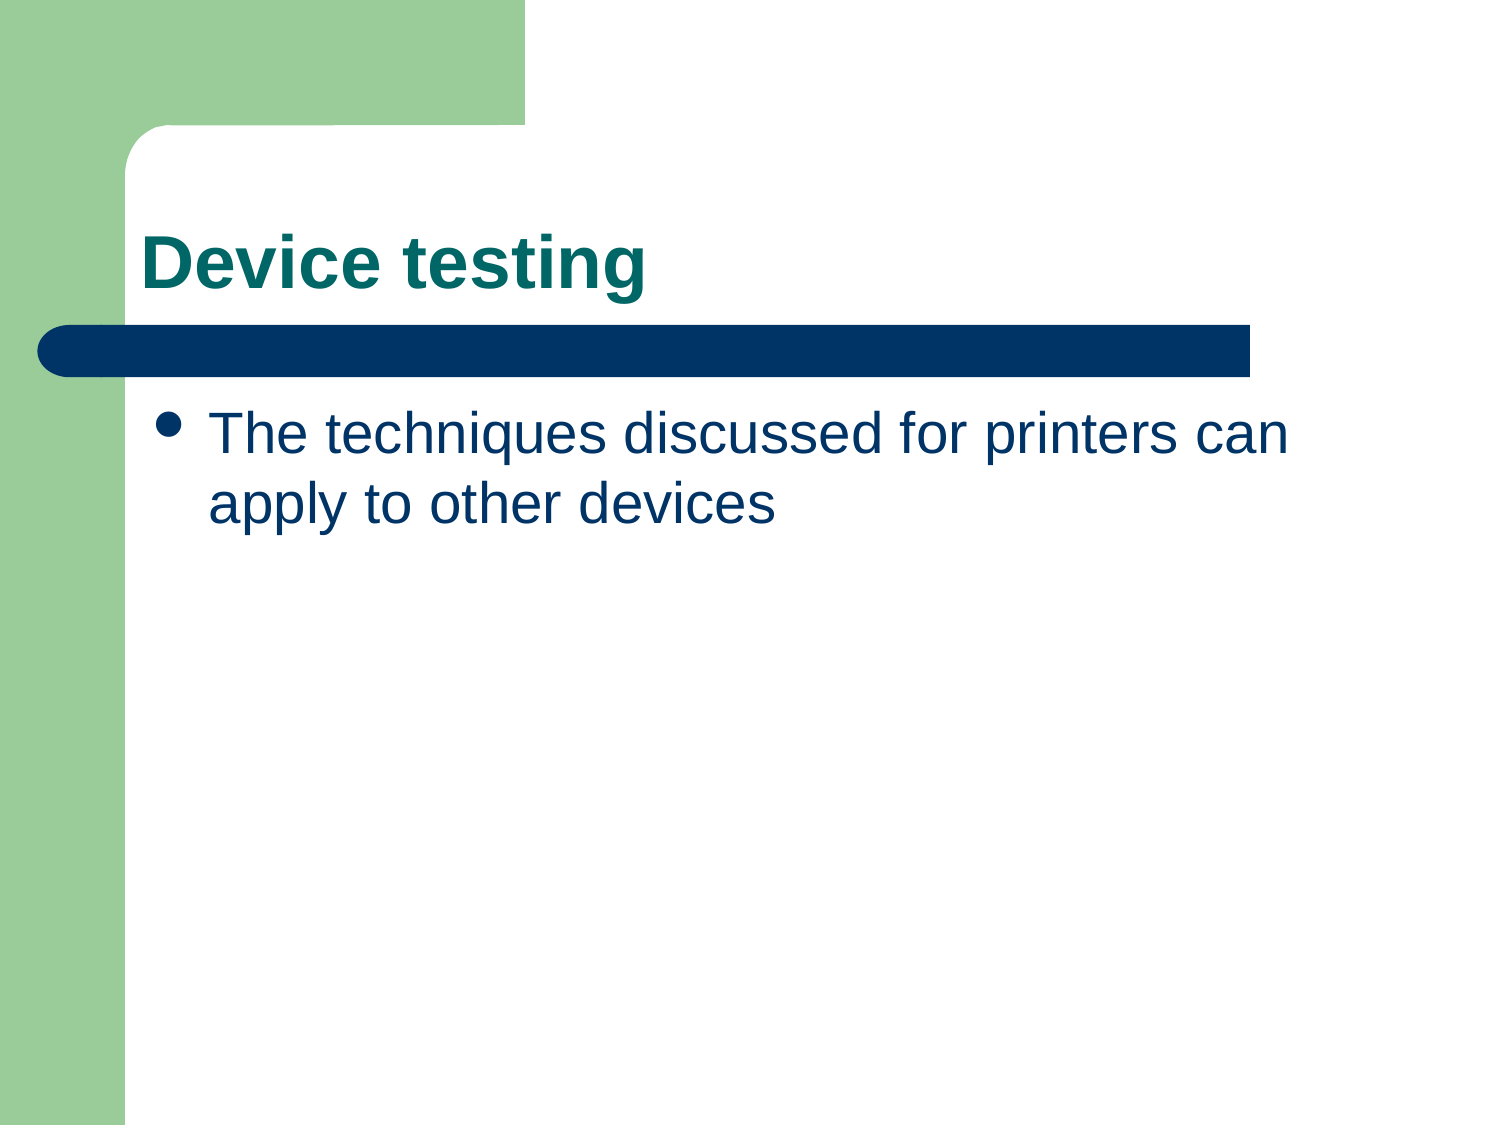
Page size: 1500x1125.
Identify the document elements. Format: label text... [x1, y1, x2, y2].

list The techniques discussed for printers can apply to other devices [137, 387, 1400, 999]
title Device testing [124, 124, 1426, 313]
